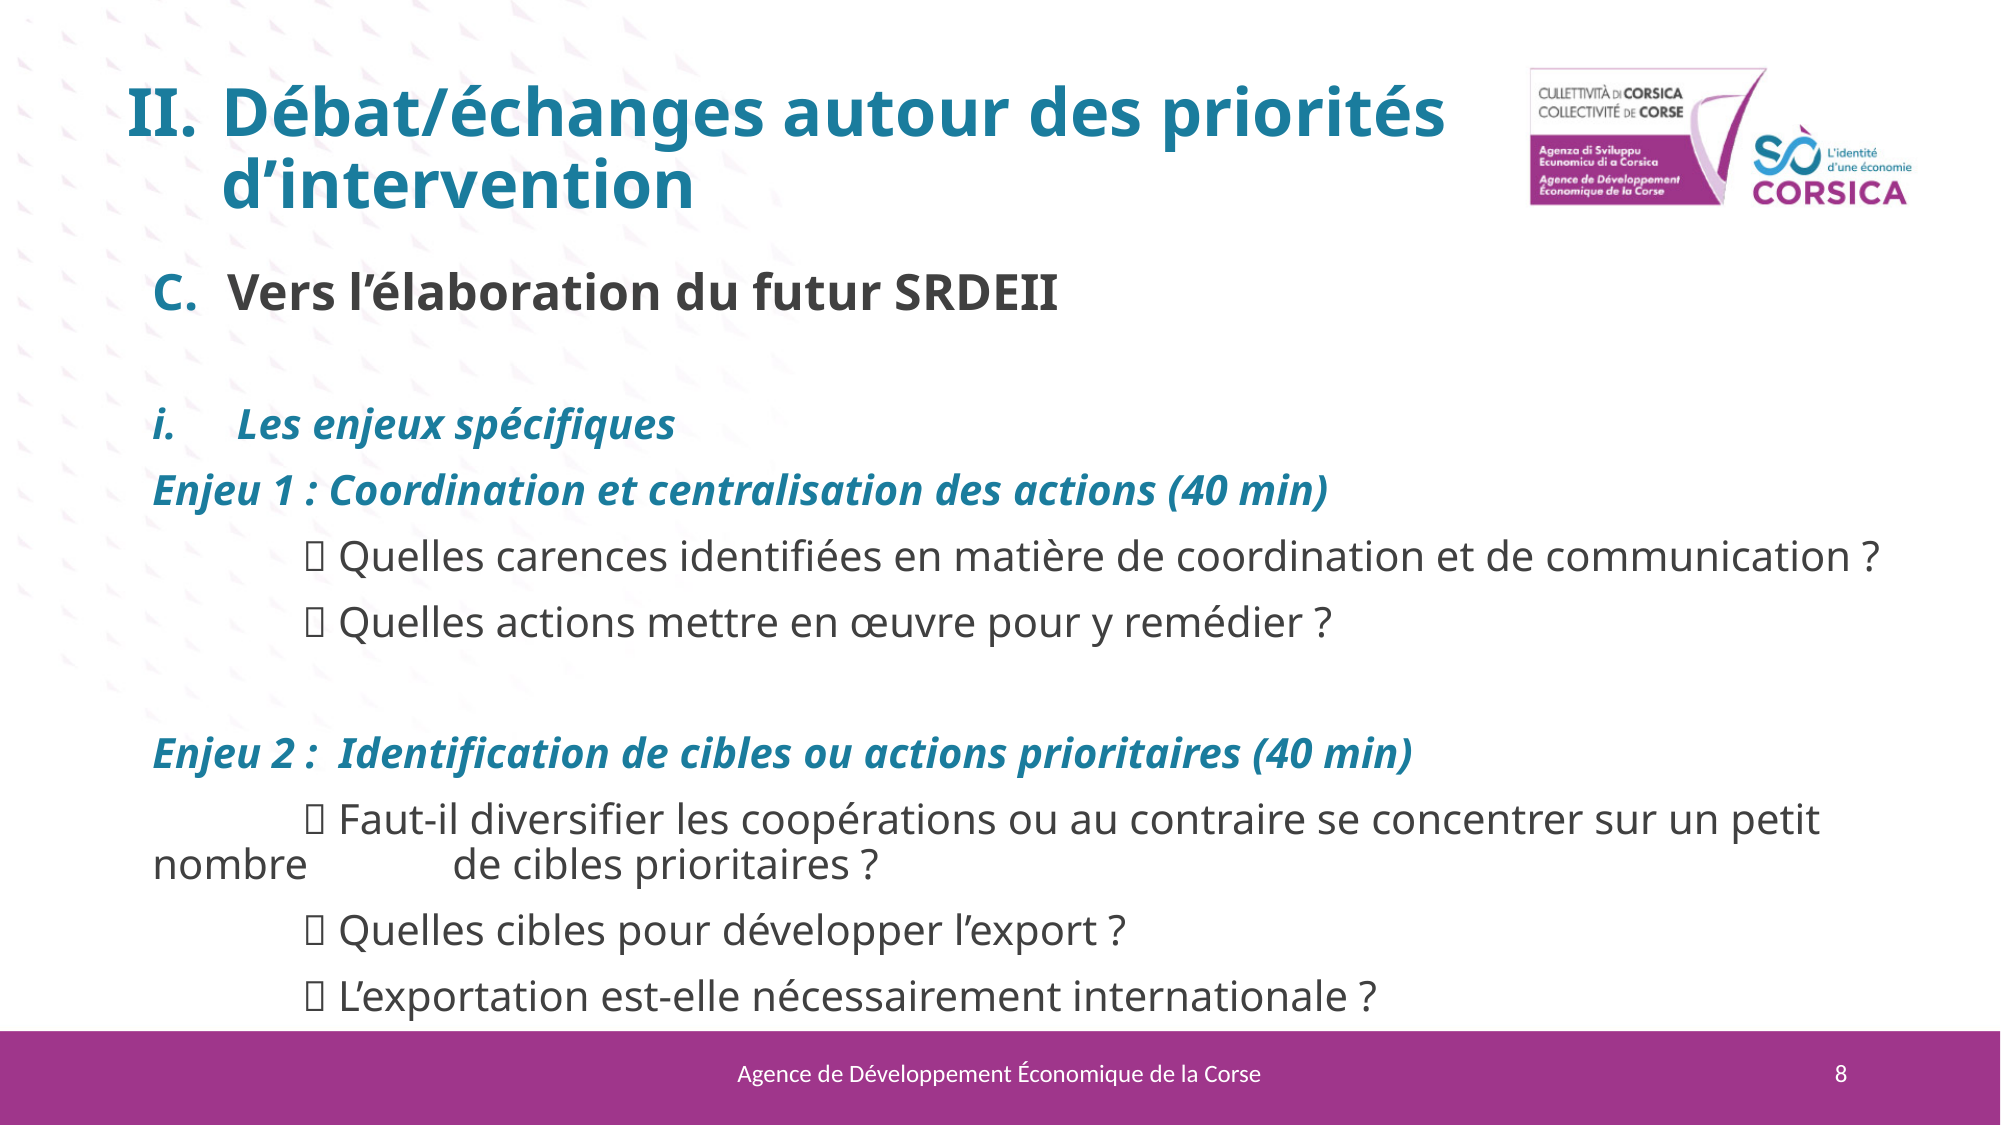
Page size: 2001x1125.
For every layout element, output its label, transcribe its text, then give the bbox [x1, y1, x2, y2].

list Vers l’élaboration du futur SRDEII Les enjeux spécifiques Enjeu 1 : Coordination et centralisation des actions (40 min)  Quelles carences identifiées en matière de coordination et de communication ?  Quelles actions mettre en œuvre pour y remédier ? Enjeu 2 : Identification de cibles ou actions prioritaires (40 min)  Faut-il diversifier les coopérations ou au contraire se concentrer sur un petit nombre de cibles prioritaires ?  Quelles cibles pour développer l’export ?  L’exportation est-elle nécessairement internationale ? [137, 259, 1983, 1043]
footer Agence de Développement Économique de la Corse [662, 1042, 1338, 1103]
picture [0, 0, 2001, 1125]
slide_number 8 [1412, 1042, 1863, 1103]
text_box Débat/échanges autour des priorités d’intervention [112, 42, 1490, 260]
